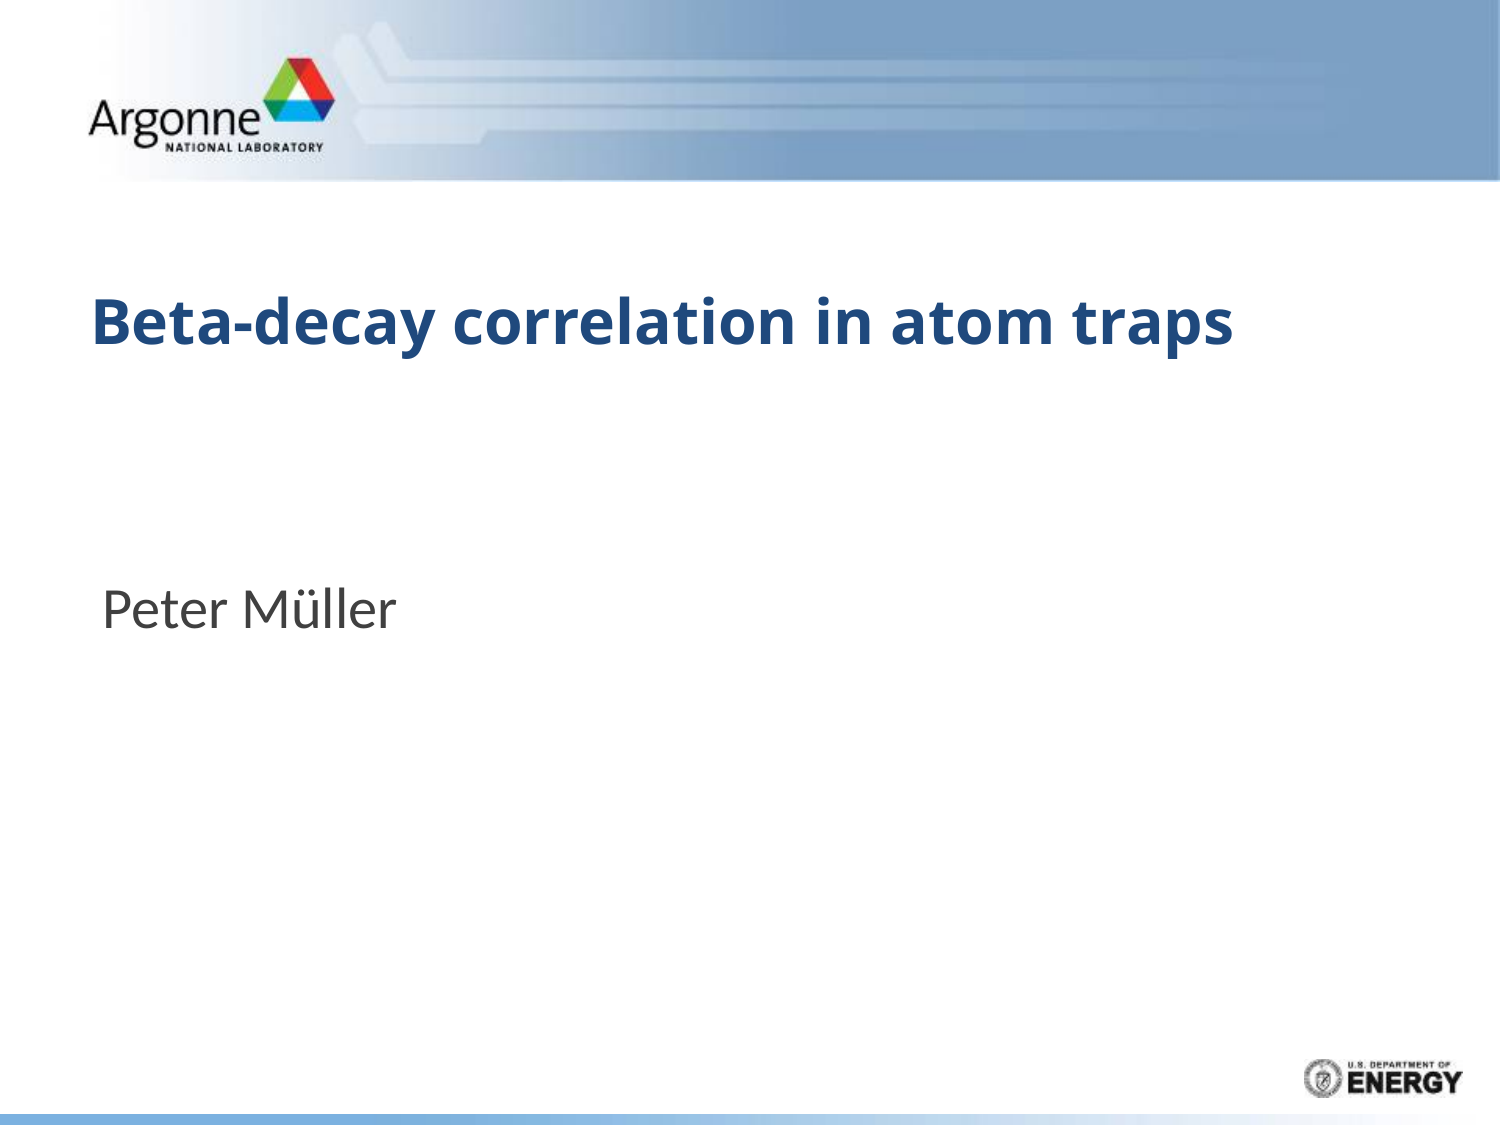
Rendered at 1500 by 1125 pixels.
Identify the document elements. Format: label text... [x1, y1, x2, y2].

title Beta-decay correlation in atom traps [75, 274, 1425, 788]
picture [1304, 1059, 1463, 1098]
picture [0, 0, 1500, 182]
picture [0, 1114, 1500, 1125]
subtitle Peter Müller [87, 562, 1138, 850]
